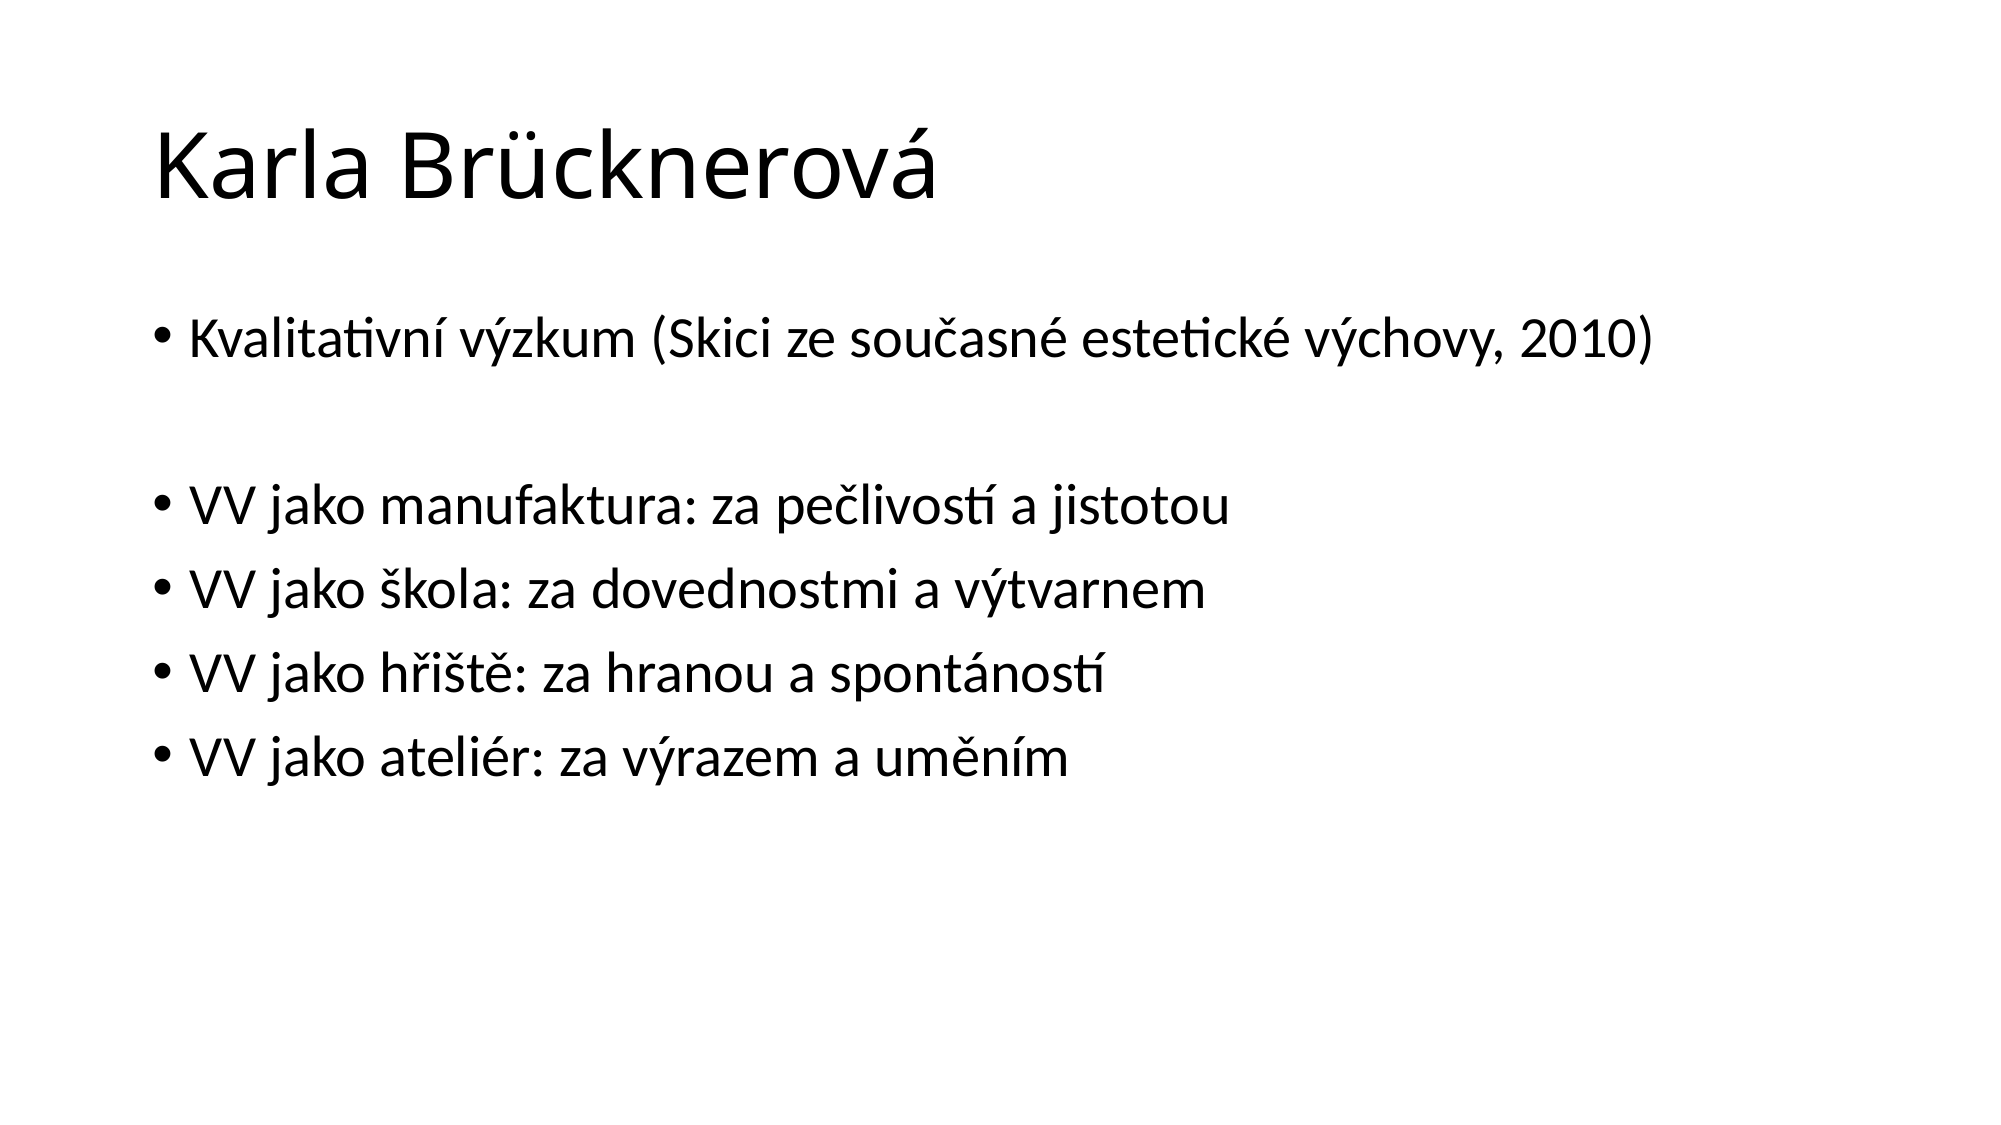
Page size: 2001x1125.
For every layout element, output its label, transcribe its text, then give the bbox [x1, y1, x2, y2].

title Karla Brücknerová [137, 59, 1863, 278]
list Kvalitativní výzkum (Skici ze současné estetické výchovy, 2010) VV jako manufaktura: za pečlivostí a jistotou VV jako škola: za dovednostmi a výtvarnem VV jako hřiště: za hranou a spontáností VV jako ateliér: za výrazem a uměním [137, 299, 1863, 1014]
